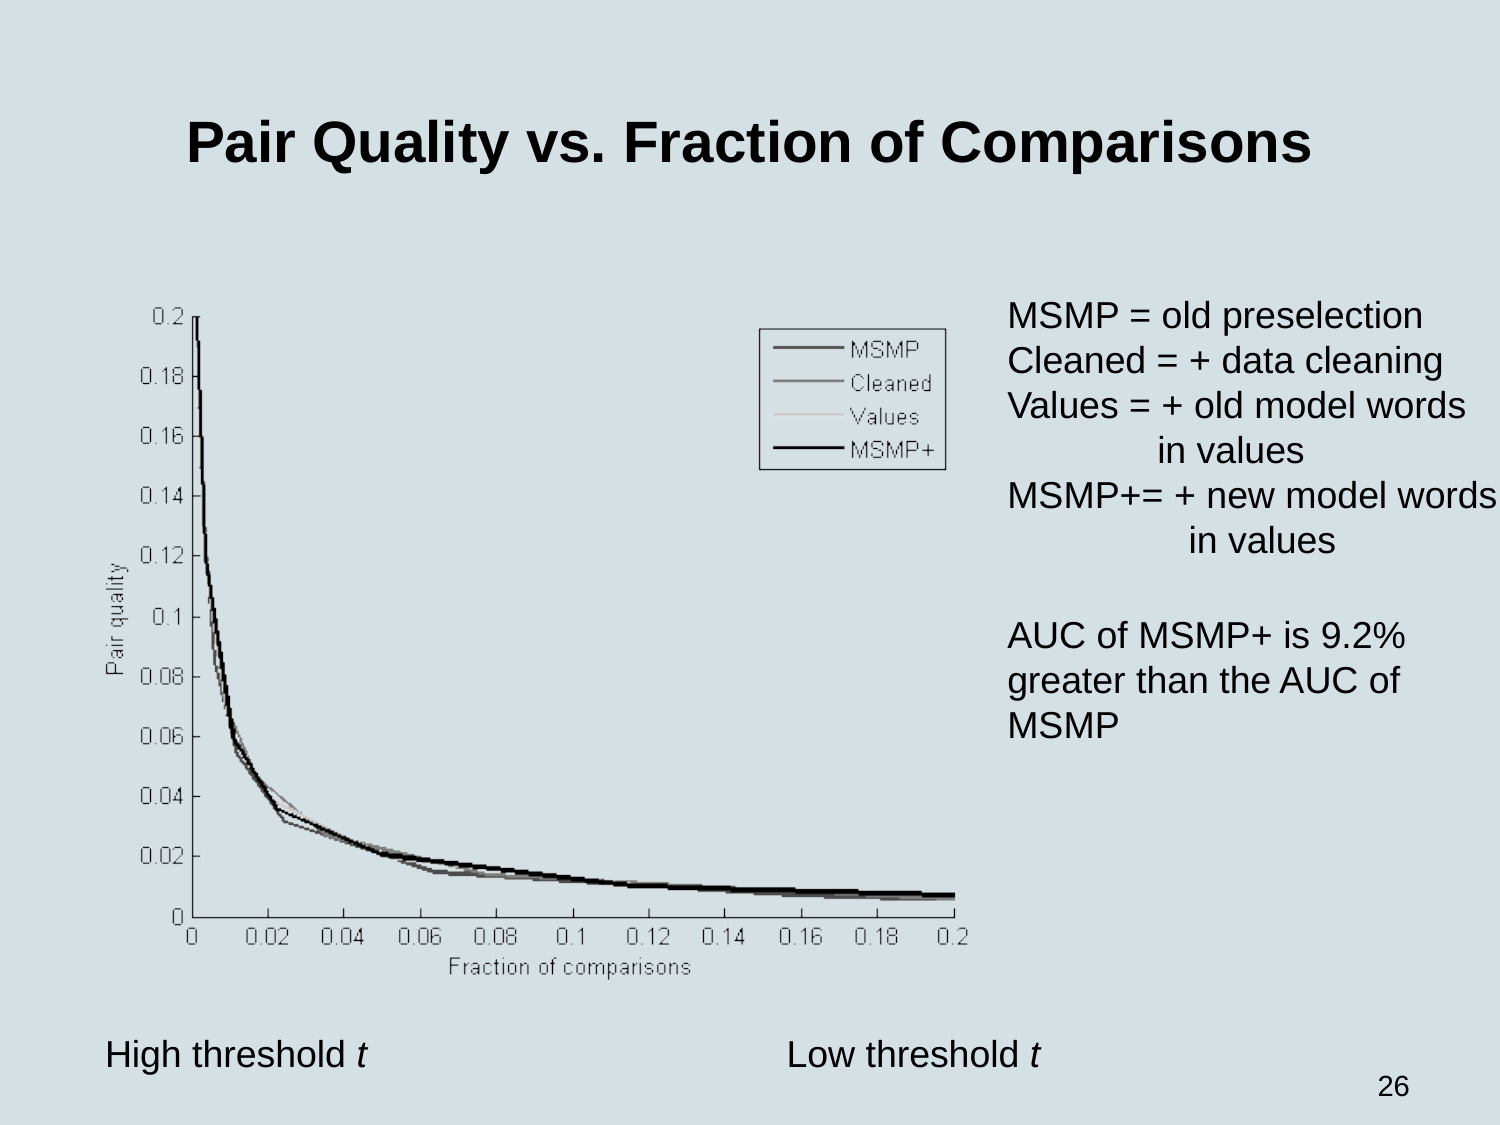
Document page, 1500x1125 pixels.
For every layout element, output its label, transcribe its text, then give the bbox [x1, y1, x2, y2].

title Pair Quality vs. Fraction of Comparisons [75, 45, 1425, 233]
picture [63, 260, 1047, 999]
text_box High threshold t [90, 1023, 383, 1083]
text_box MSMP = old preselection Cleaned = + data cleaning Values = + old model words in values MSMP+= + new model words in values AUC of MSMP+ is 9.2% greater than the AUC of MSMP [1051, 284, 1500, 754]
slide_number 26 [1074, 1024, 1426, 1103]
text_box Low threshold t [771, 1023, 1056, 1083]
footer [395, 1024, 1074, 1103]
